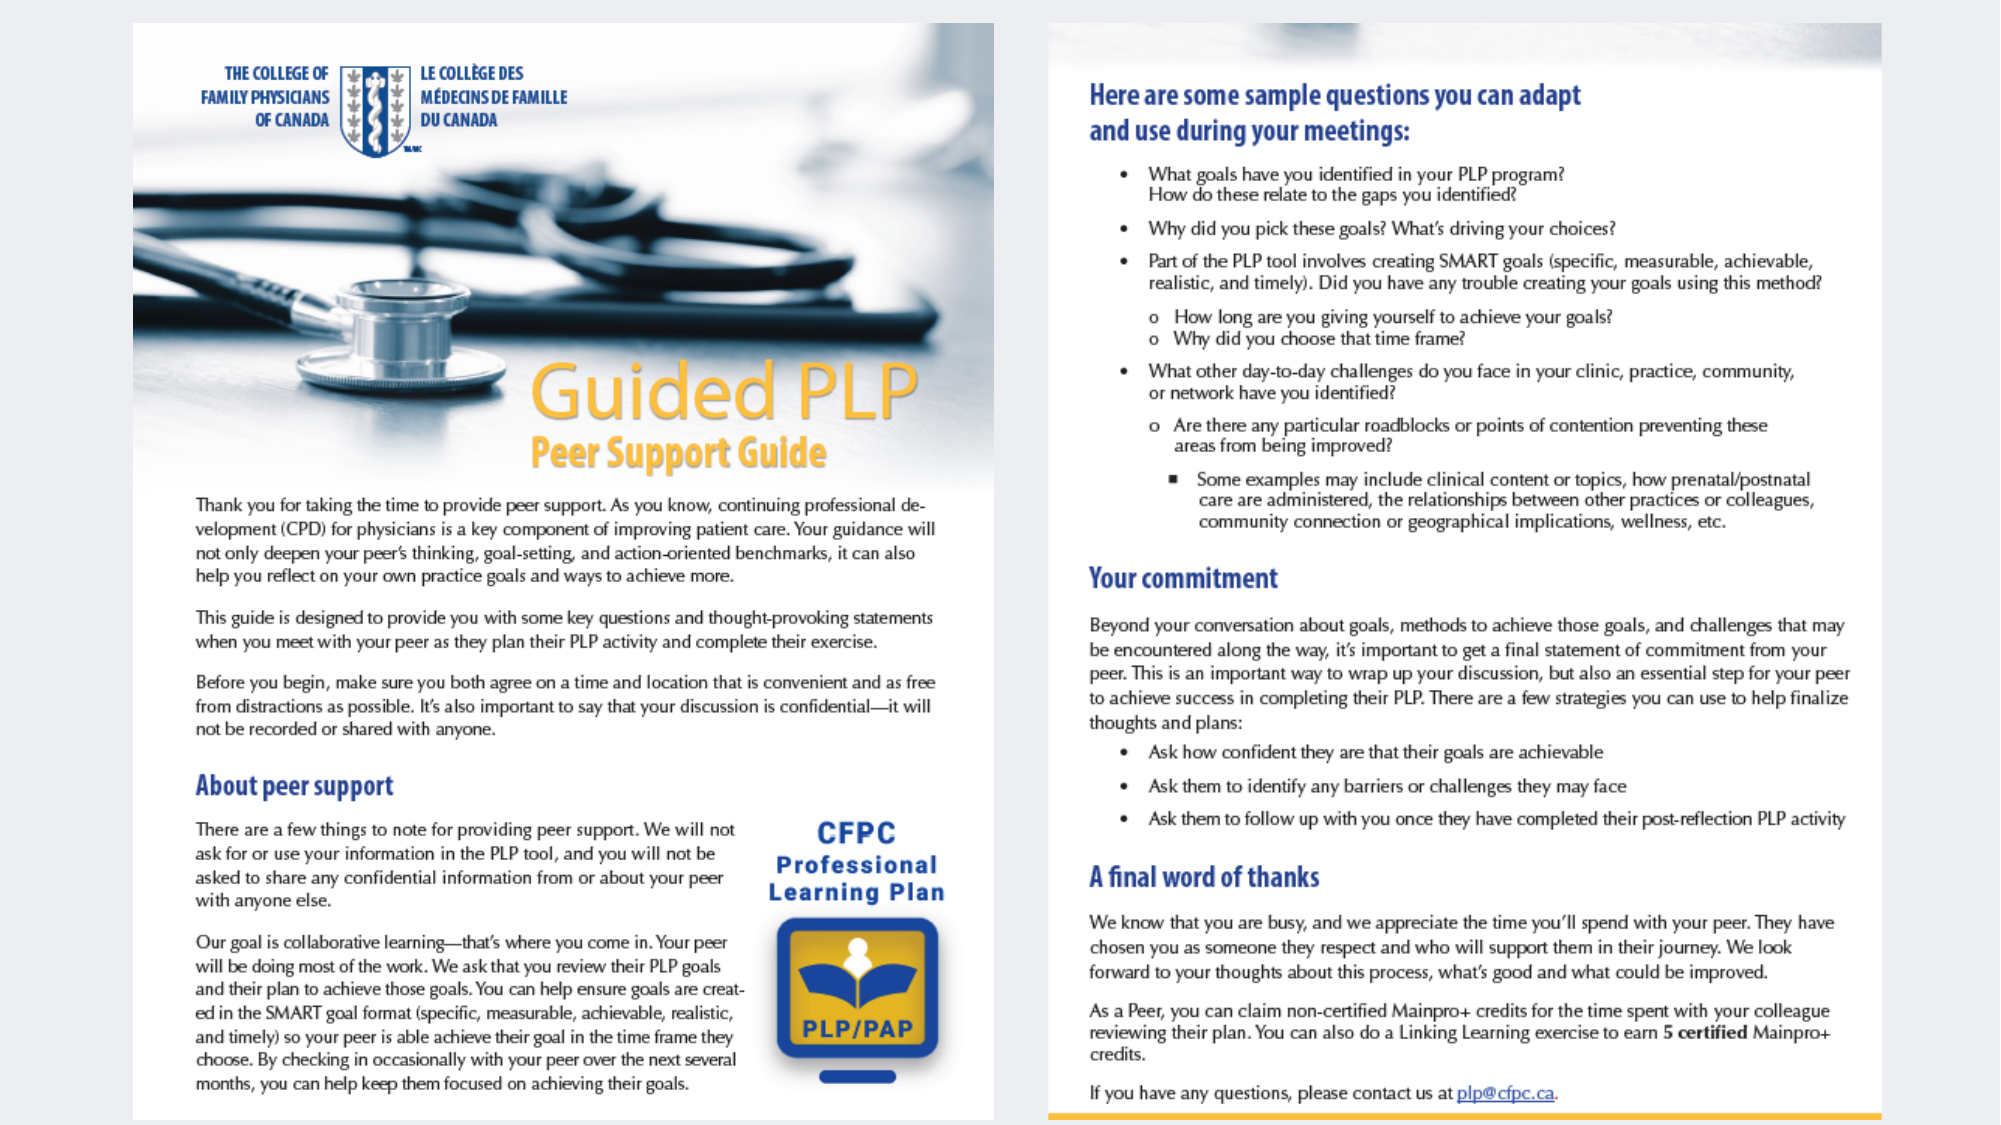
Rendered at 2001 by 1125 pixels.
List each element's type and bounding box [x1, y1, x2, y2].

picture [1048, 22, 1882, 1120]
picture [133, 22, 994, 1120]
